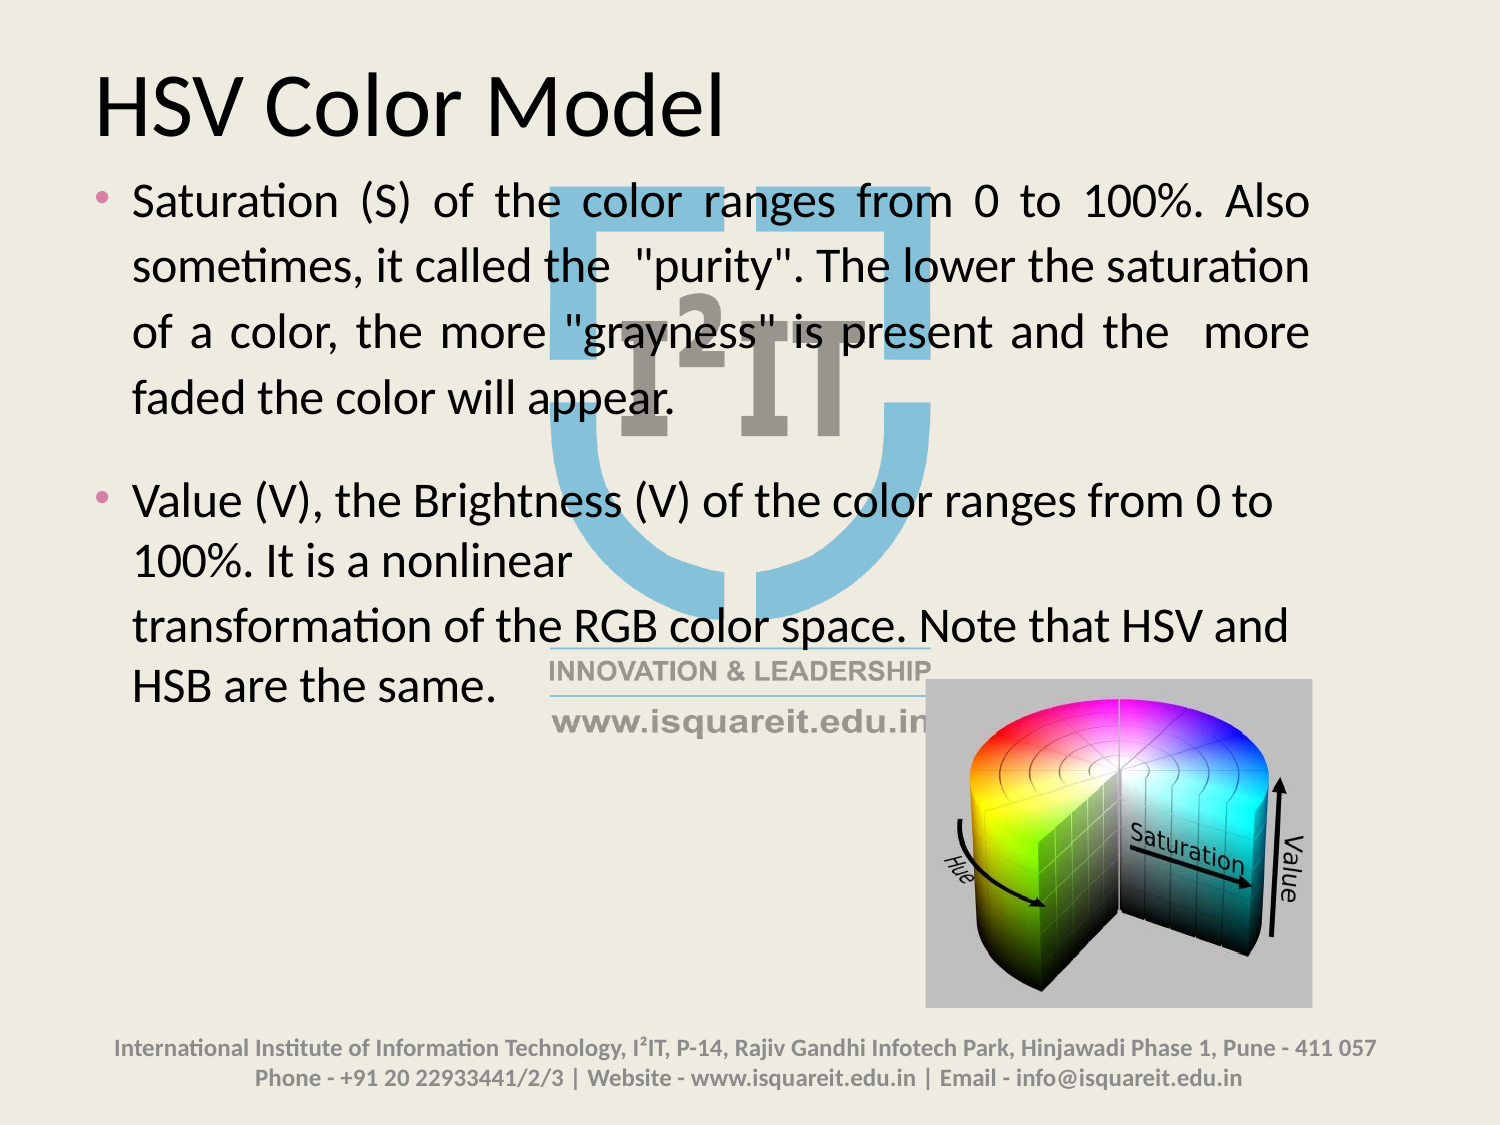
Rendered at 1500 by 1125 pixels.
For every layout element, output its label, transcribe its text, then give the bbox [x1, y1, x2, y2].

text_box HSV Color Model [92, 43, 868, 156]
text_box Saturation (S) of the color ranges from 0 to 100%. Also sometimes, it called the "purity". The lower the saturation of a color, the more "grayness" is present and the more faded the color will appear. Value (V), the Brightness (V) of the color ranges from 0 to 100%. It is a nonlinear transformation of the RGB color space. Note that HSV and HSB are the same. [92, 158, 1311, 713]
text_box [925, 679, 1313, 1008]
picture [515, 163, 965, 762]
footer International Institute of Information Technology, I²IT, P-14, Rajiv Gandhi Infotech Park, Hinjawadi Phase 1, Pune - 411 057 Phone - +91 20 22933441/2/3 | Website - www.isquareit.edu.in | Email - info@isquareit.edu.in [0, 1022, 1500, 1102]
